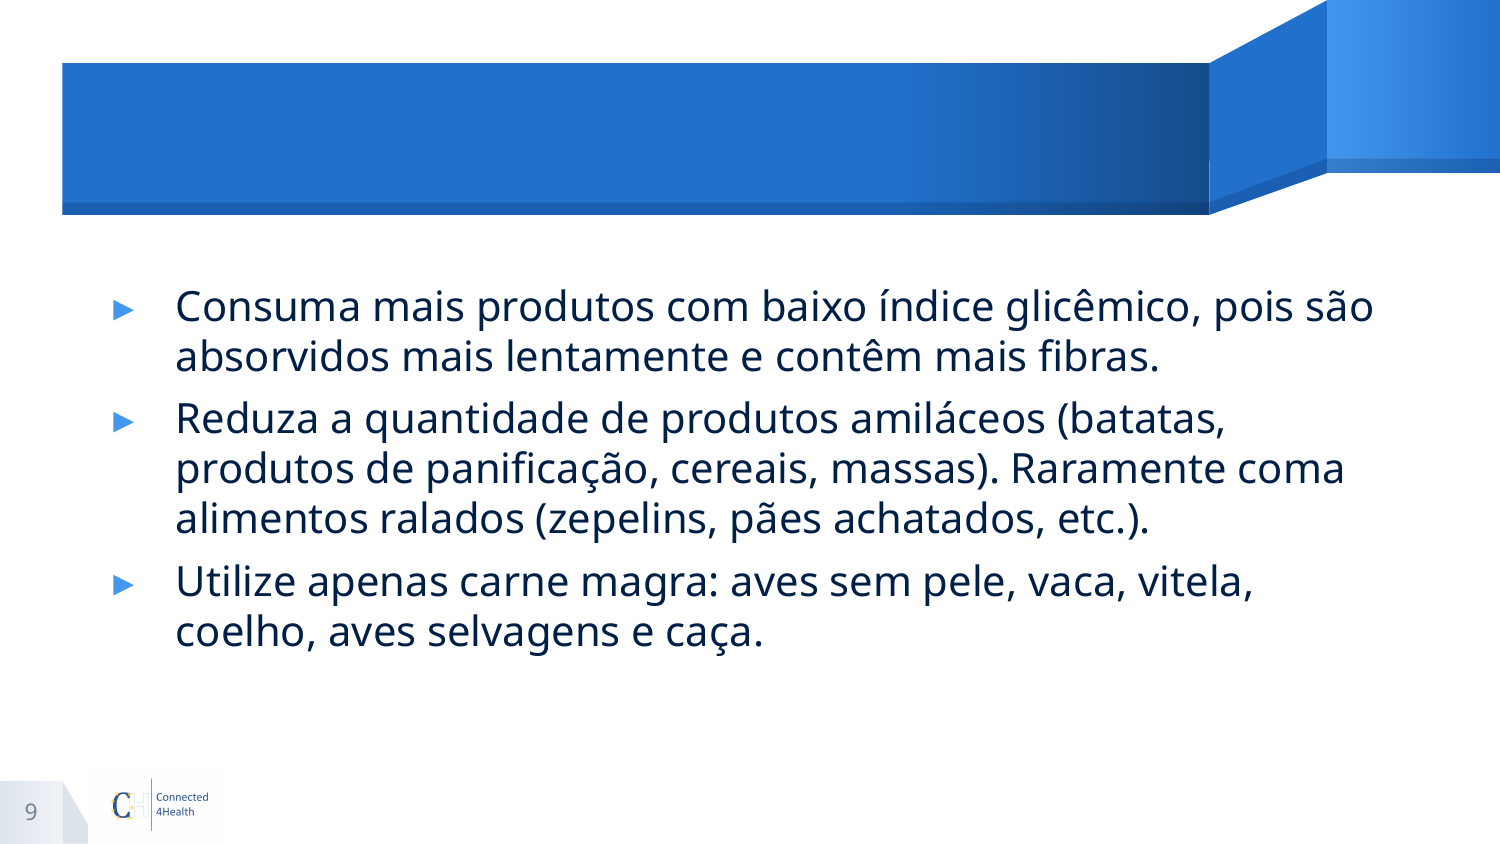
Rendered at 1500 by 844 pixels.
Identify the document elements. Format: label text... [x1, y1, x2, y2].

picture [88, 769, 220, 844]
list Consuma mais produtos com baixo índice glicêmico, pois são absorvidos mais lentamente e contêm mais fibras. Reduza a quantidade de produtos amiláceos (batatas, produtos de panificação, cereais, massas). Raramente coma alimentos ralados (zepelins, pães achatados, etc.). Utilize apenas carne magra: aves sem pele, vaca, vitela, coelho, aves selvagens e caça. [100, 279, 1400, 744]
slide_number 9 [0, 781, 63, 844]
